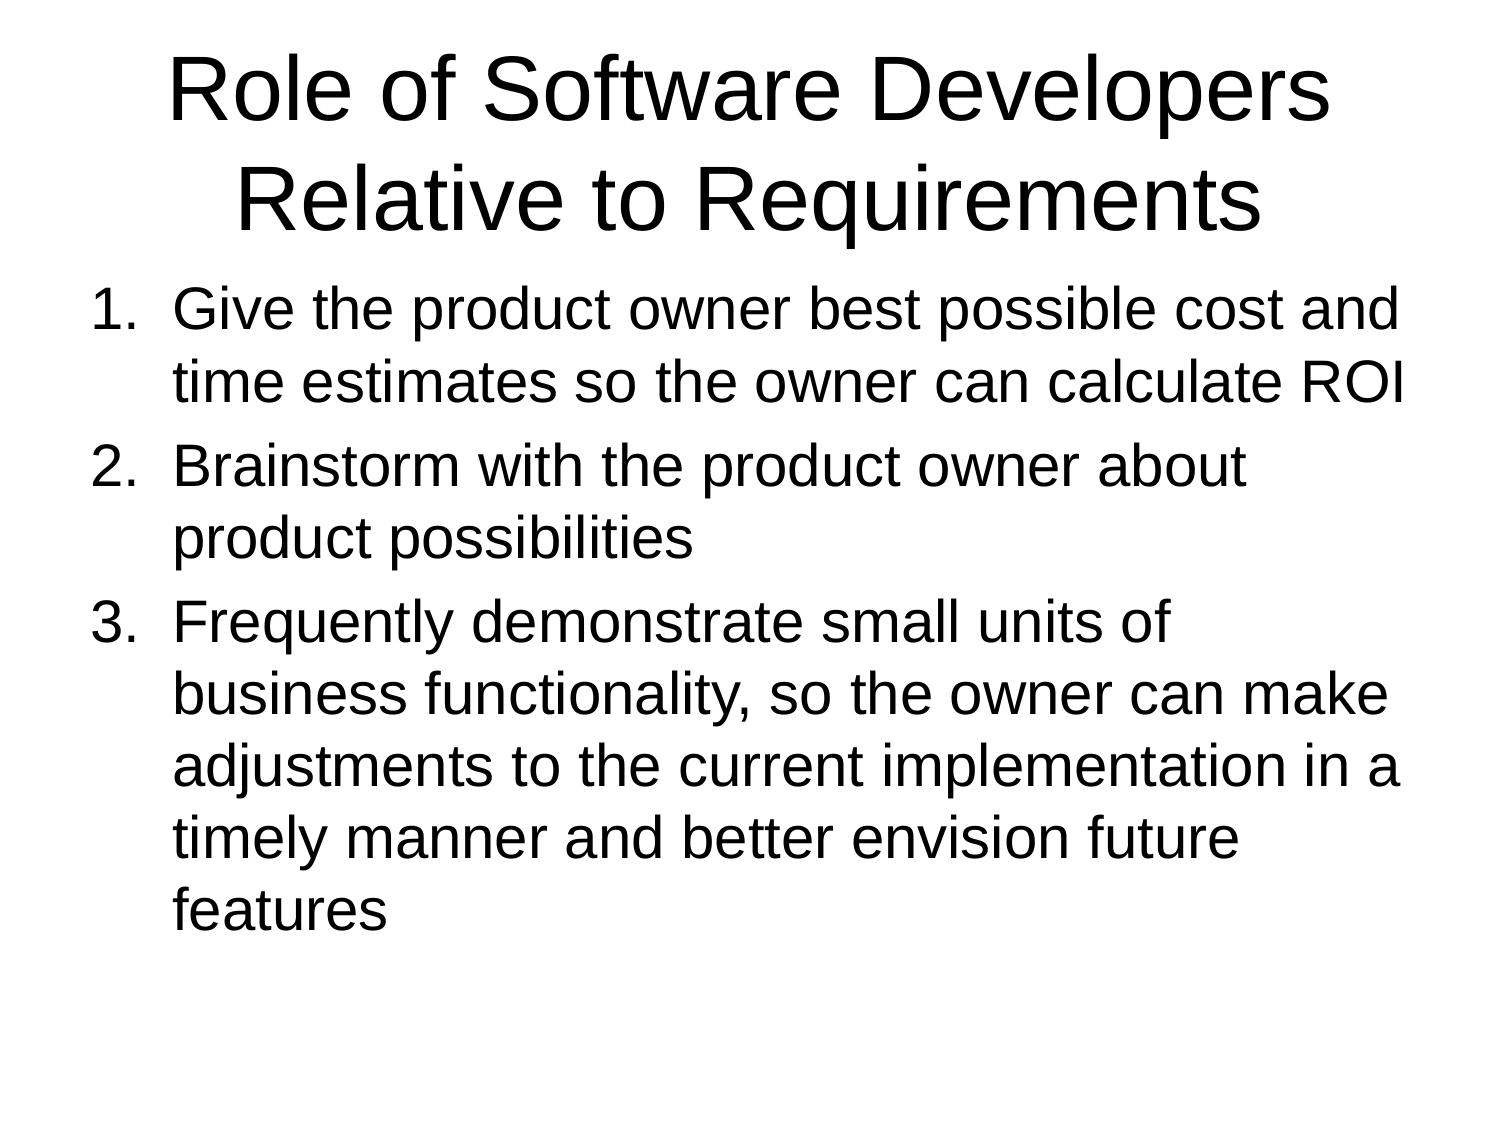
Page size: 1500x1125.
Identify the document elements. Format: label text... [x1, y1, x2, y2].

list Give the product owner best possible cost and time estimates so the owner can calculate ROI Brainstorm with the product owner about product possibilities Frequently demonstrate small units of business functionality, so the owner can make adjustments to the current implementation in a timely manner and better envision future features [74, 262, 1426, 1006]
title Role of Software Developers Relative to Requirements [74, 44, 1426, 233]
